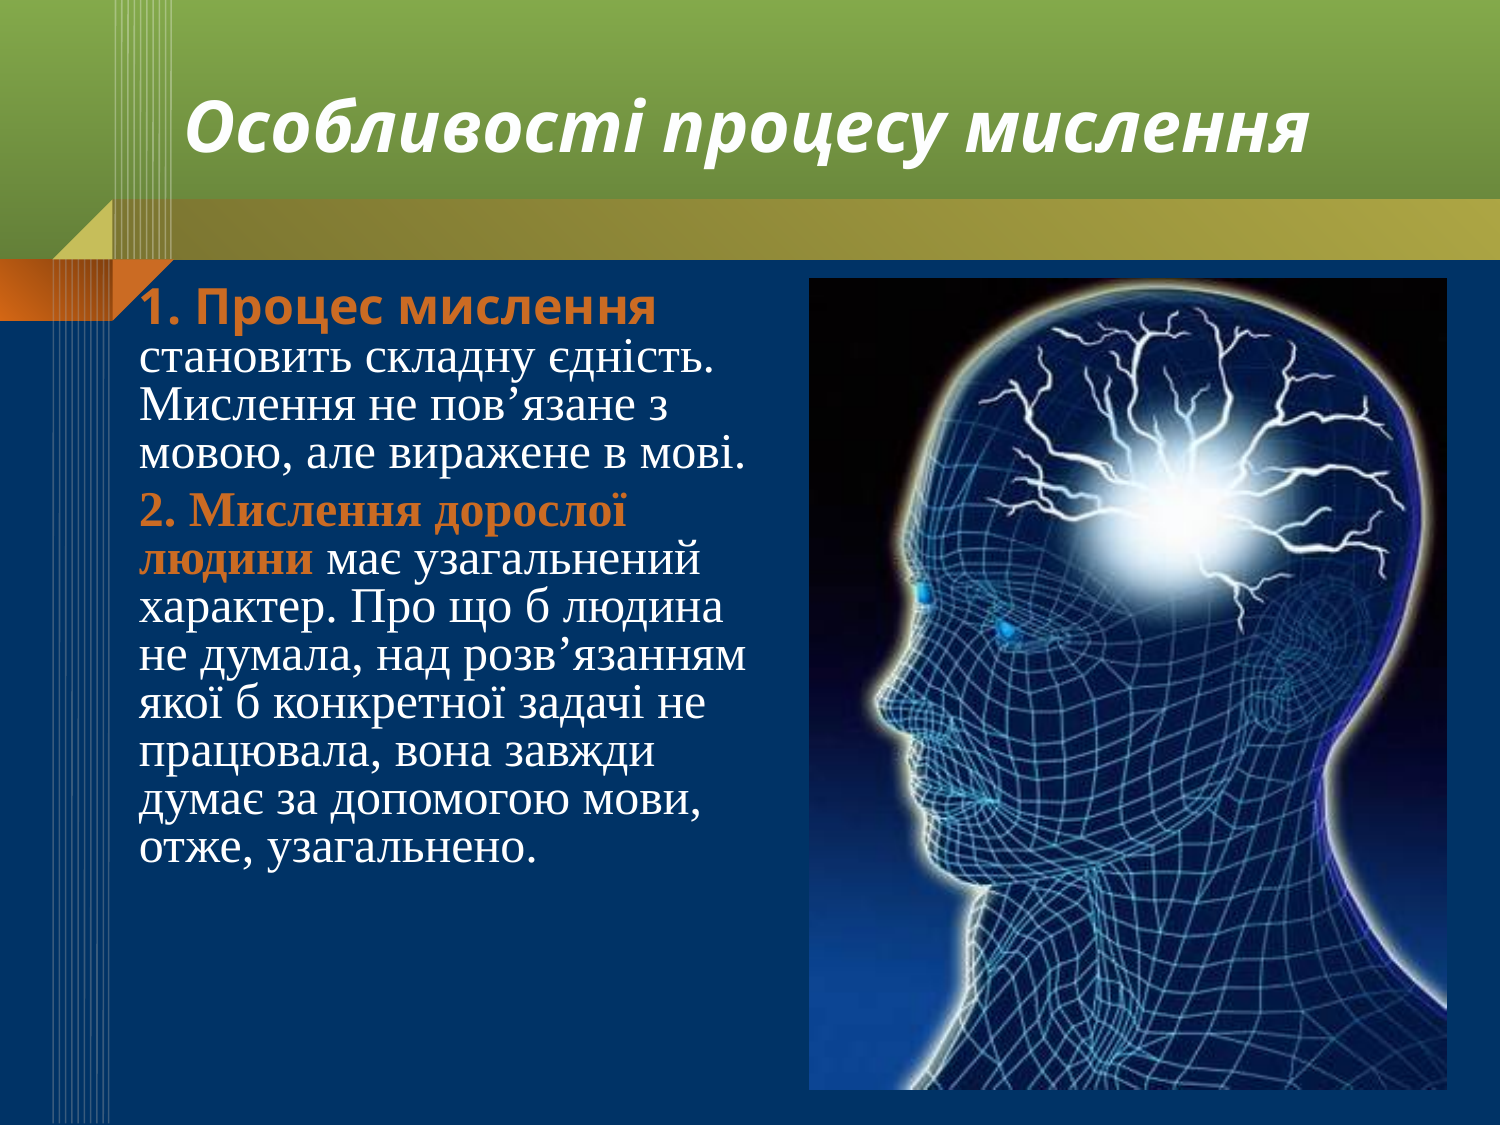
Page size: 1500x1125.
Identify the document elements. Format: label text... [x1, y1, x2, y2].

picture [808, 278, 1448, 1091]
list 1. Процес мислення становить складну єдність. Мислення не пов’язане з мовою, але виражене в мові. 2. Мислення дорослої людини має узагальнений характер. Про що б людина не думала, над розв’язанням якої б конкретної задачі не працювала, вона завжди думає за допомогою мови, отже, узагальнено. [123, 278, 774, 1090]
title Особливості процесу мислення [150, 42, 1500, 206]
